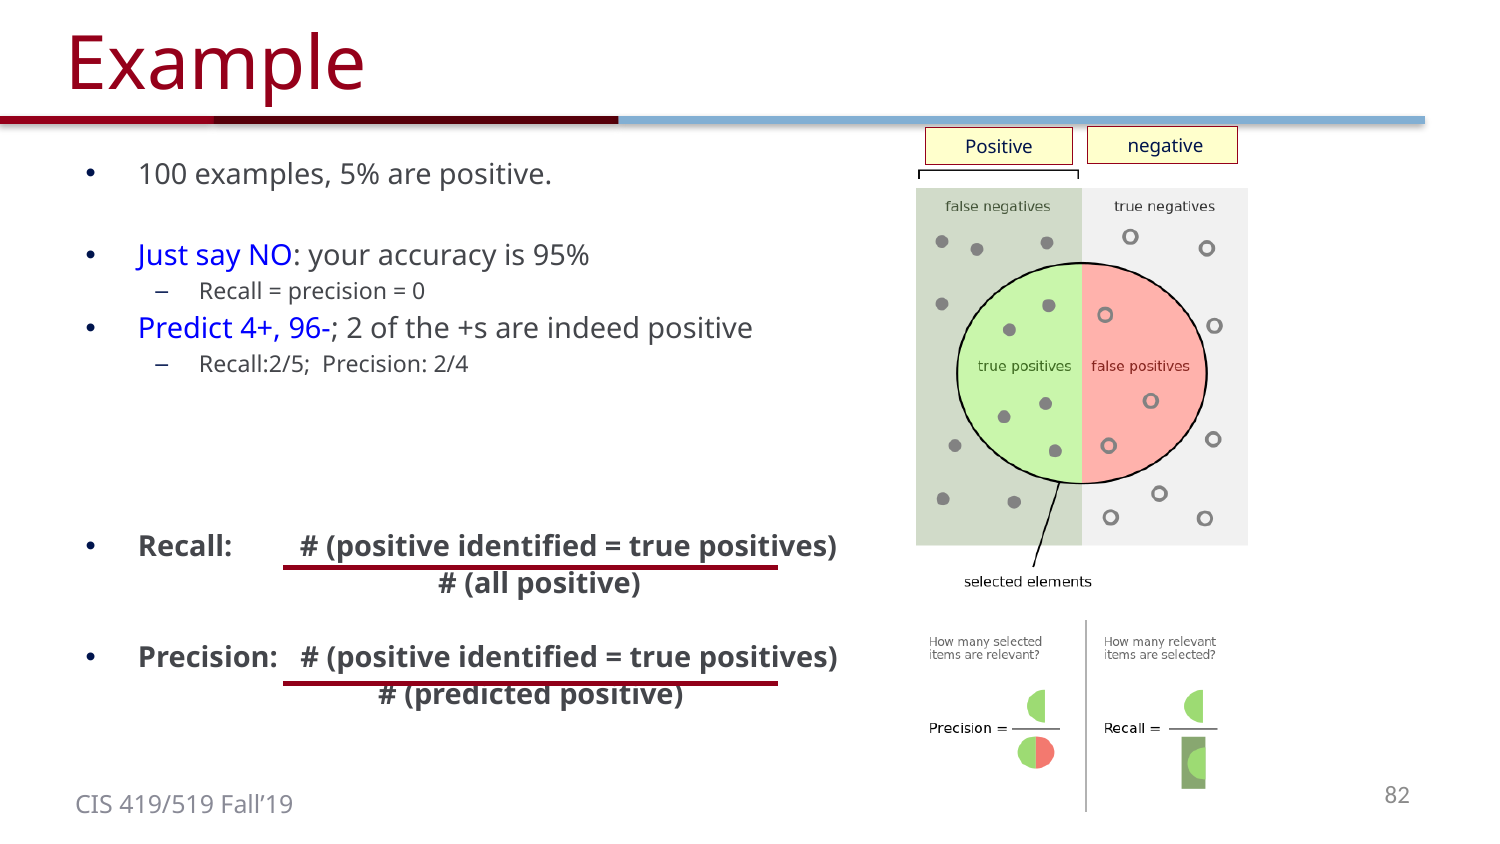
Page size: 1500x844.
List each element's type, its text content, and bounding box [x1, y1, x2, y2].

list 100 examples, 5% are positive. Just say NO: your accuracy is 95% Recall = precision = 0 Predict 4+, 96-; 2 of the +s are indeed positive Recall:2/5; Precision: 2/4 Recall: # (positive identified = true positives) # (all positive) Precision: # (positive identified = true positives) # (predicted positive) [70, 148, 884, 754]
text_box negative [1087, 126, 1238, 133]
picture [889, 135, 1274, 834]
title Example [50, 2, 1401, 117]
slide_number 82 [1279, 770, 1425, 816]
text_box Positive [925, 127, 1073, 133]
